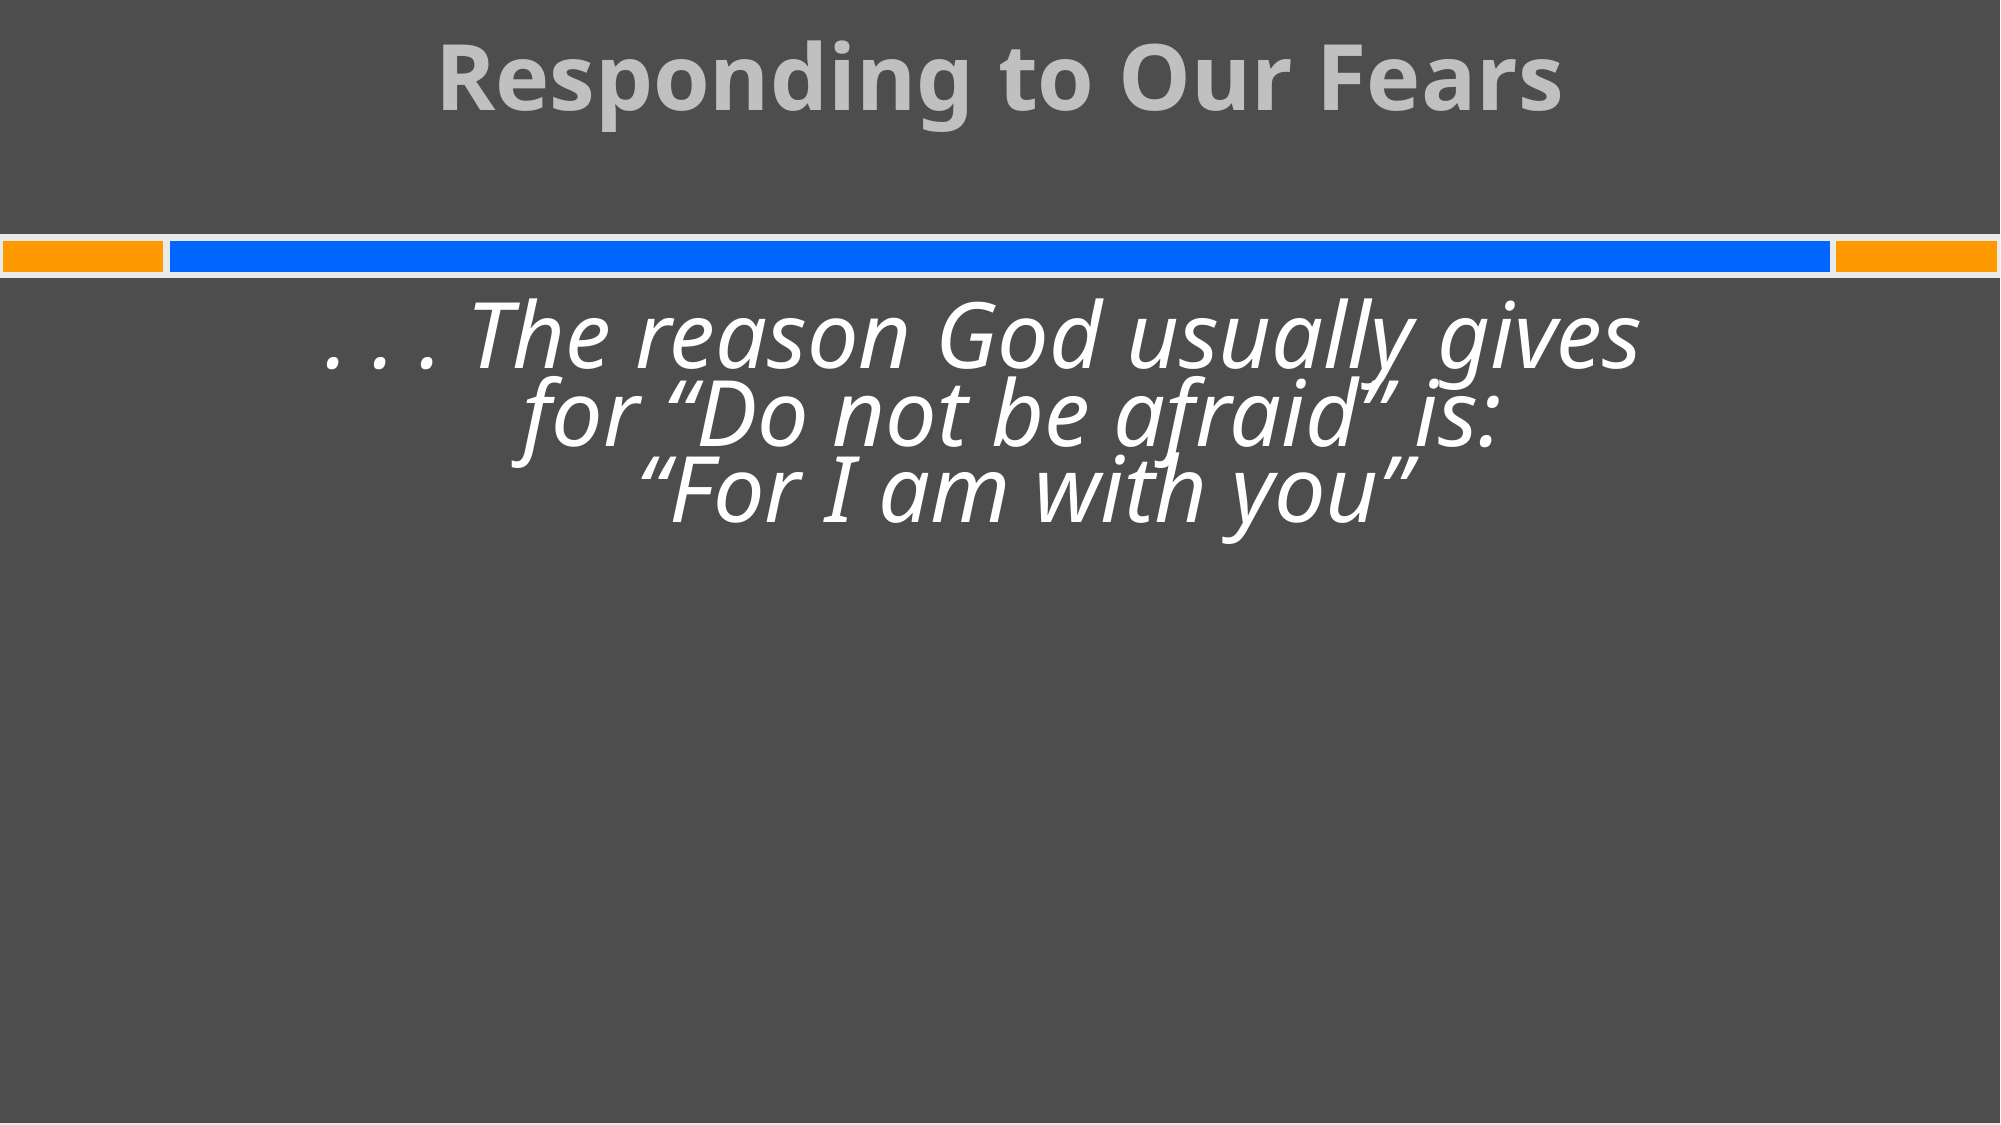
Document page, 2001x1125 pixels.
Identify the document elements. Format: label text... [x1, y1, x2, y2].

list . . . The reason God usually gives for “Do not be afraid” is: “For I am with you” [29, 299, 1964, 1101]
title Responding to Our Fears [99, 44, 1901, 213]
